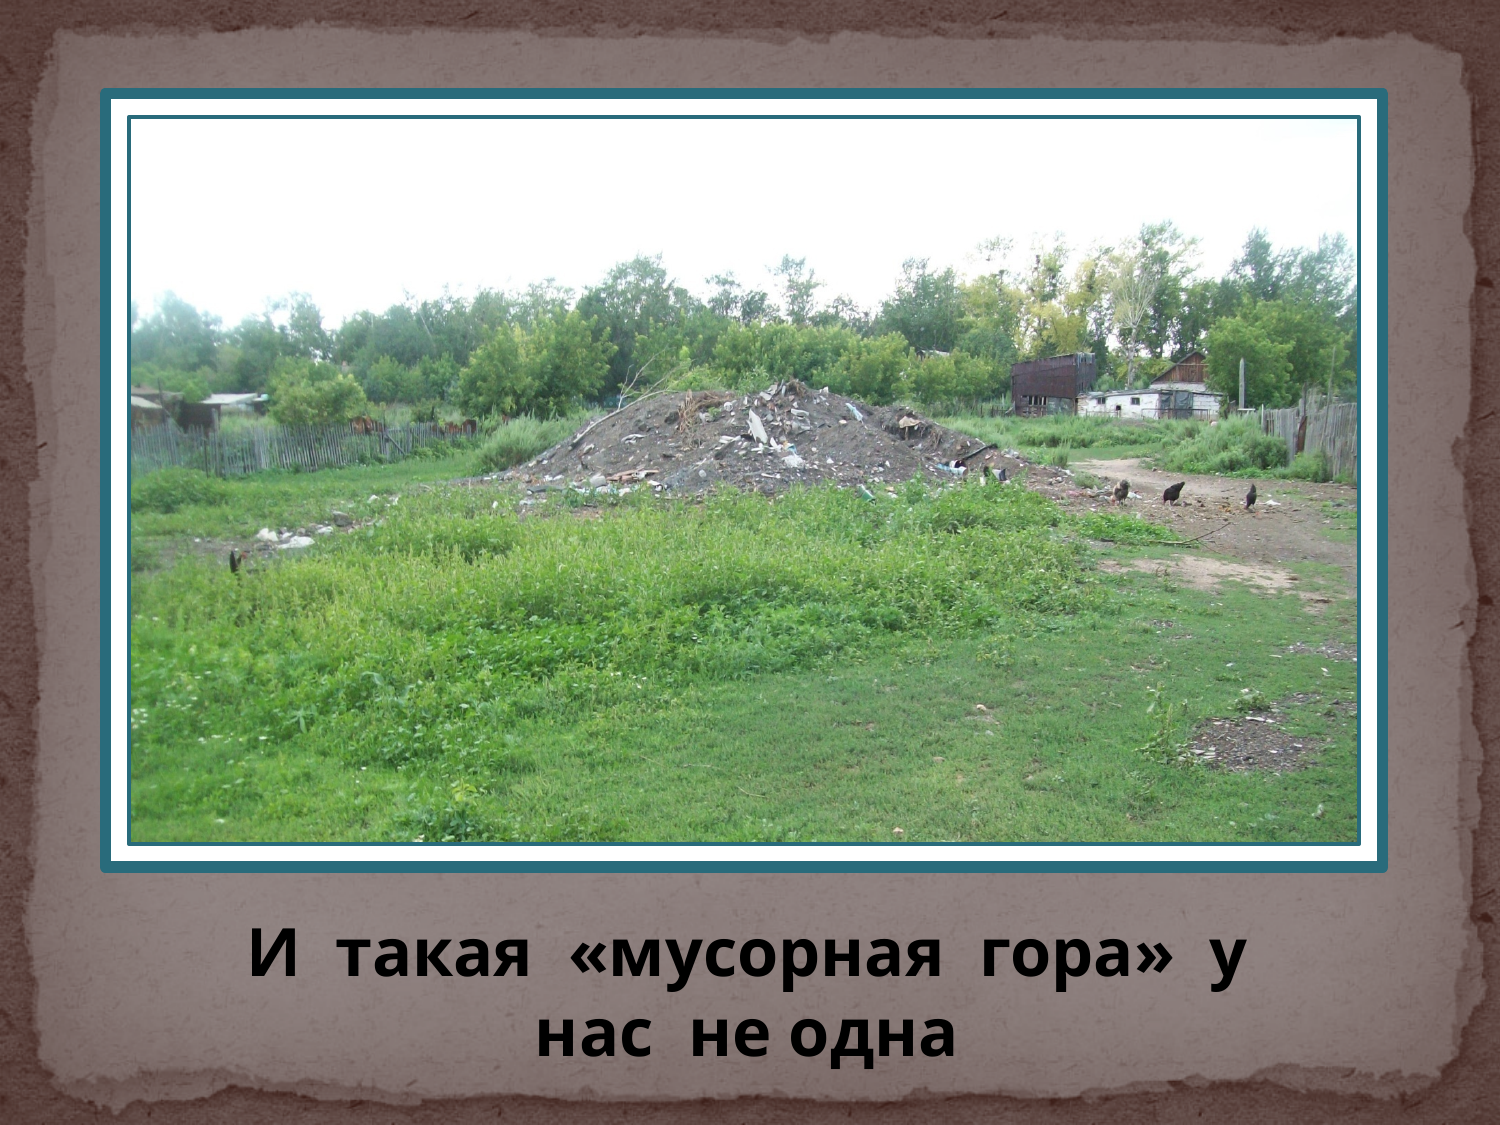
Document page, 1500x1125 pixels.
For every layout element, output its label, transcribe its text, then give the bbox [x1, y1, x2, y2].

picture [128, 116, 1360, 844]
text_box И такая «мусорная гора» у нас не одна [199, 902, 1313, 1077]
text_box [103, 92, 1385, 869]
